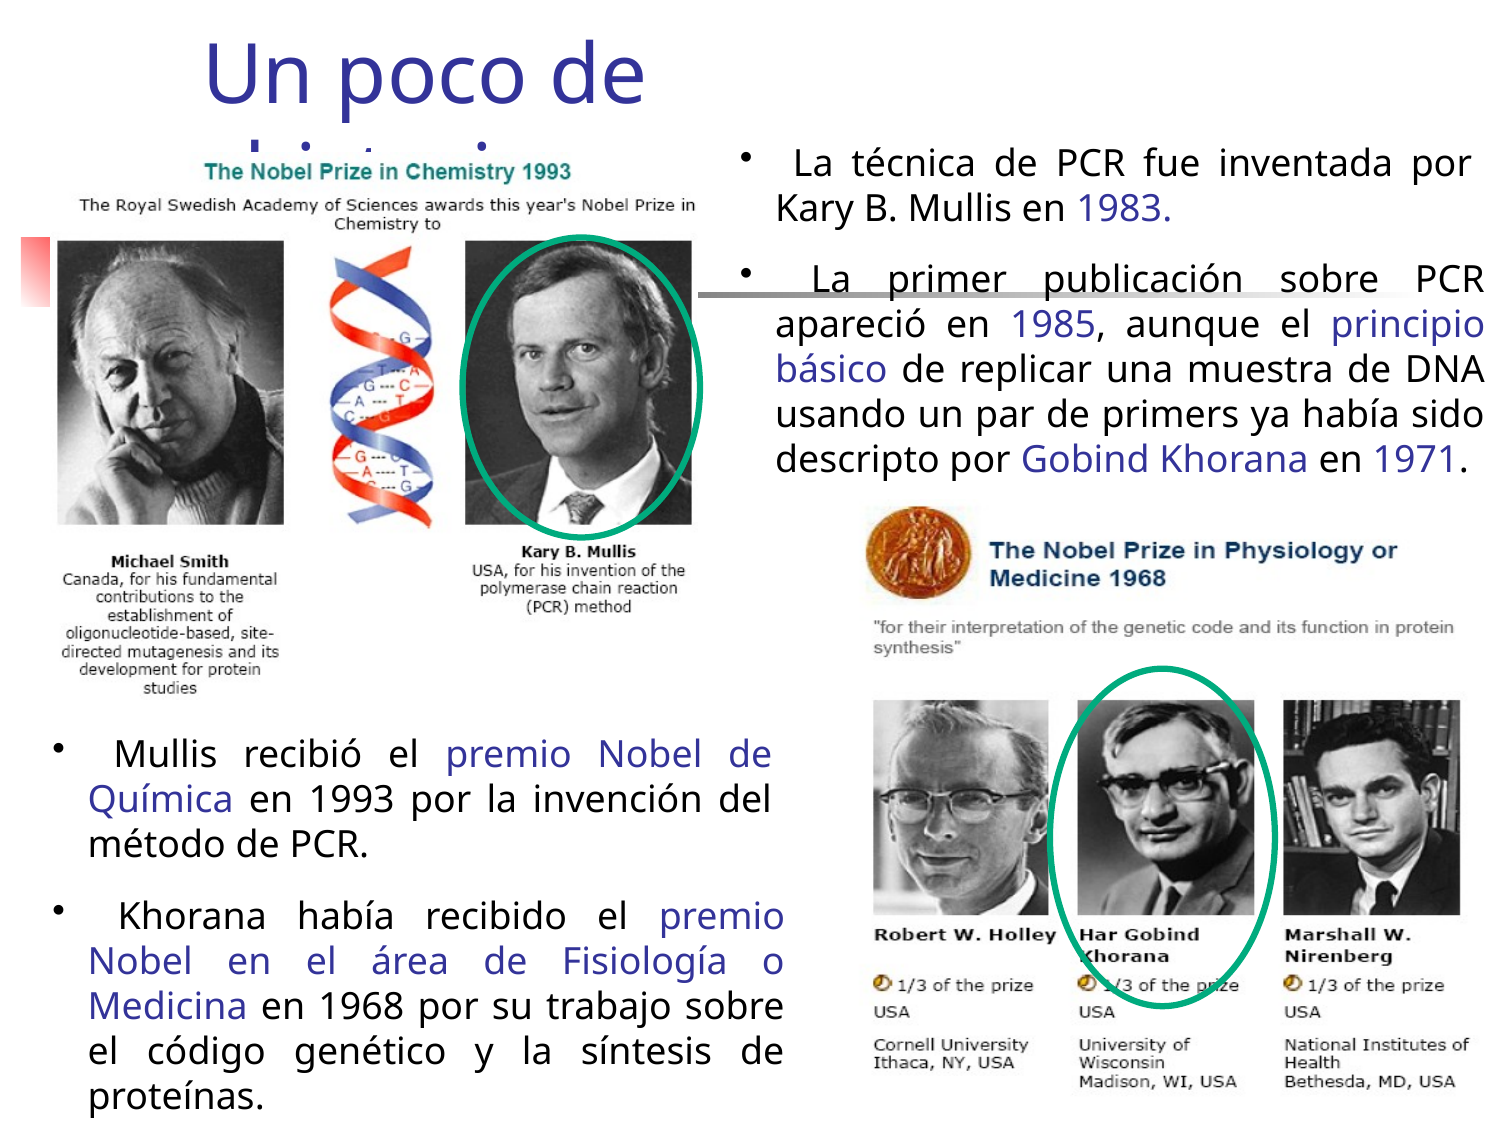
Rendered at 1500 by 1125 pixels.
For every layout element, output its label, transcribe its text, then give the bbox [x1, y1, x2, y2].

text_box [37, 722, 801, 1082]
text_box Un poco de historia… [0, 12, 850, 228]
text_box La técnica de PCR fue inventada por Kary B. Mullis en 1983. [724, 131, 1488, 237]
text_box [724, 247, 1500, 1101]
picture [49, 152, 698, 701]
